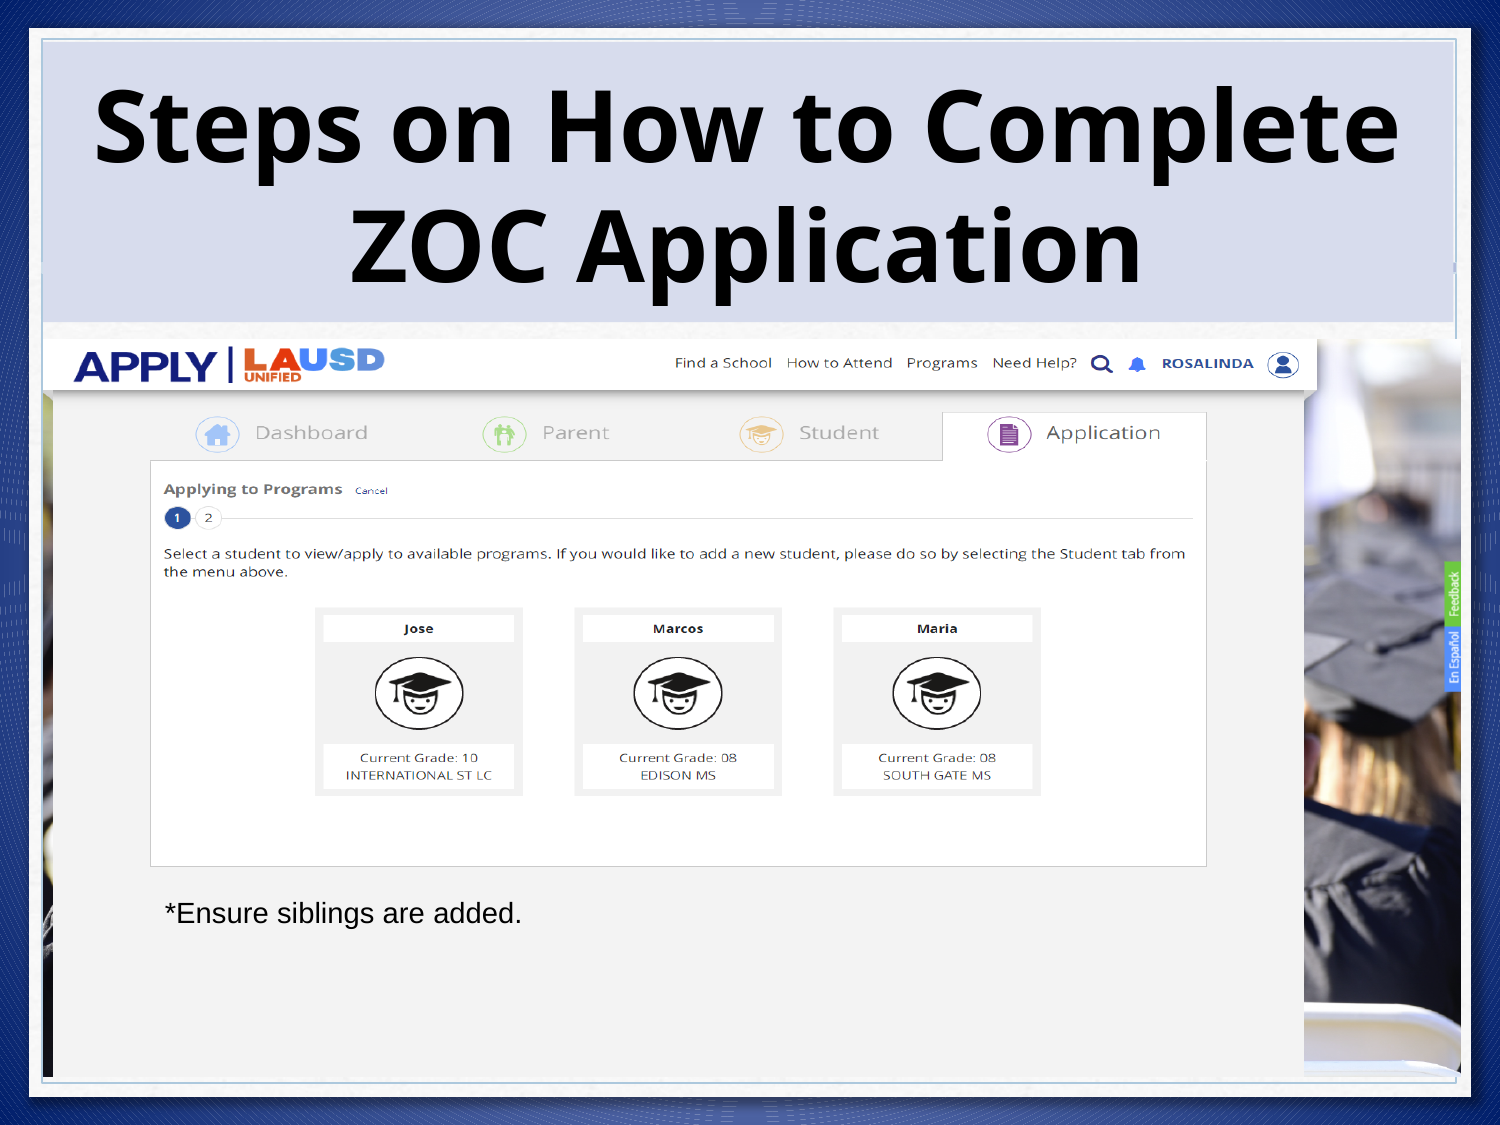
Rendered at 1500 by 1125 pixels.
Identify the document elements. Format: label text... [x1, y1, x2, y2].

picture [29, 28, 1471, 1097]
text_box Steps on How to Complete ZOC Application [43, 41, 1454, 323]
